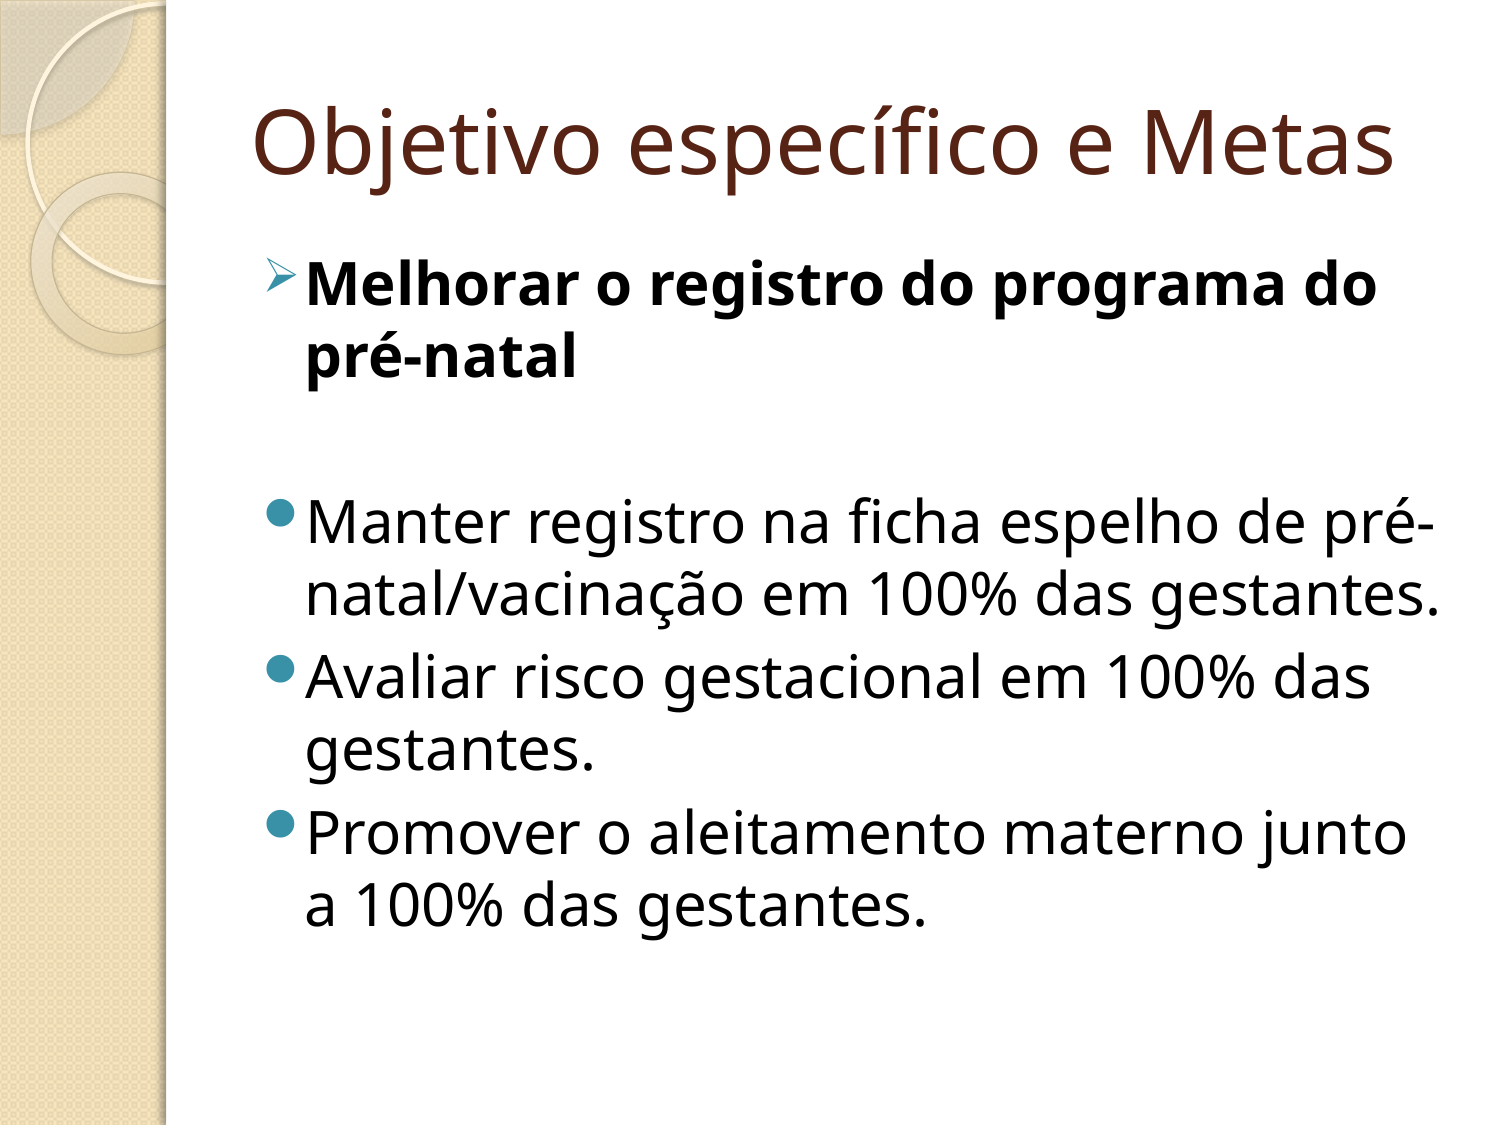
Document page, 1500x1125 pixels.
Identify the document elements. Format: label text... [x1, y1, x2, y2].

list Melhorar o registro do programa do pré-natal Manter registro na ficha espelho de pré-natal/vacinação em 100% das gestantes. Avaliar risco gestacional em 100% das gestantes. Promover o aleitamento materno junto a 100% das gestantes. [235, 237, 1466, 1025]
title Objetivo específico e Metas [235, 45, 1466, 233]
